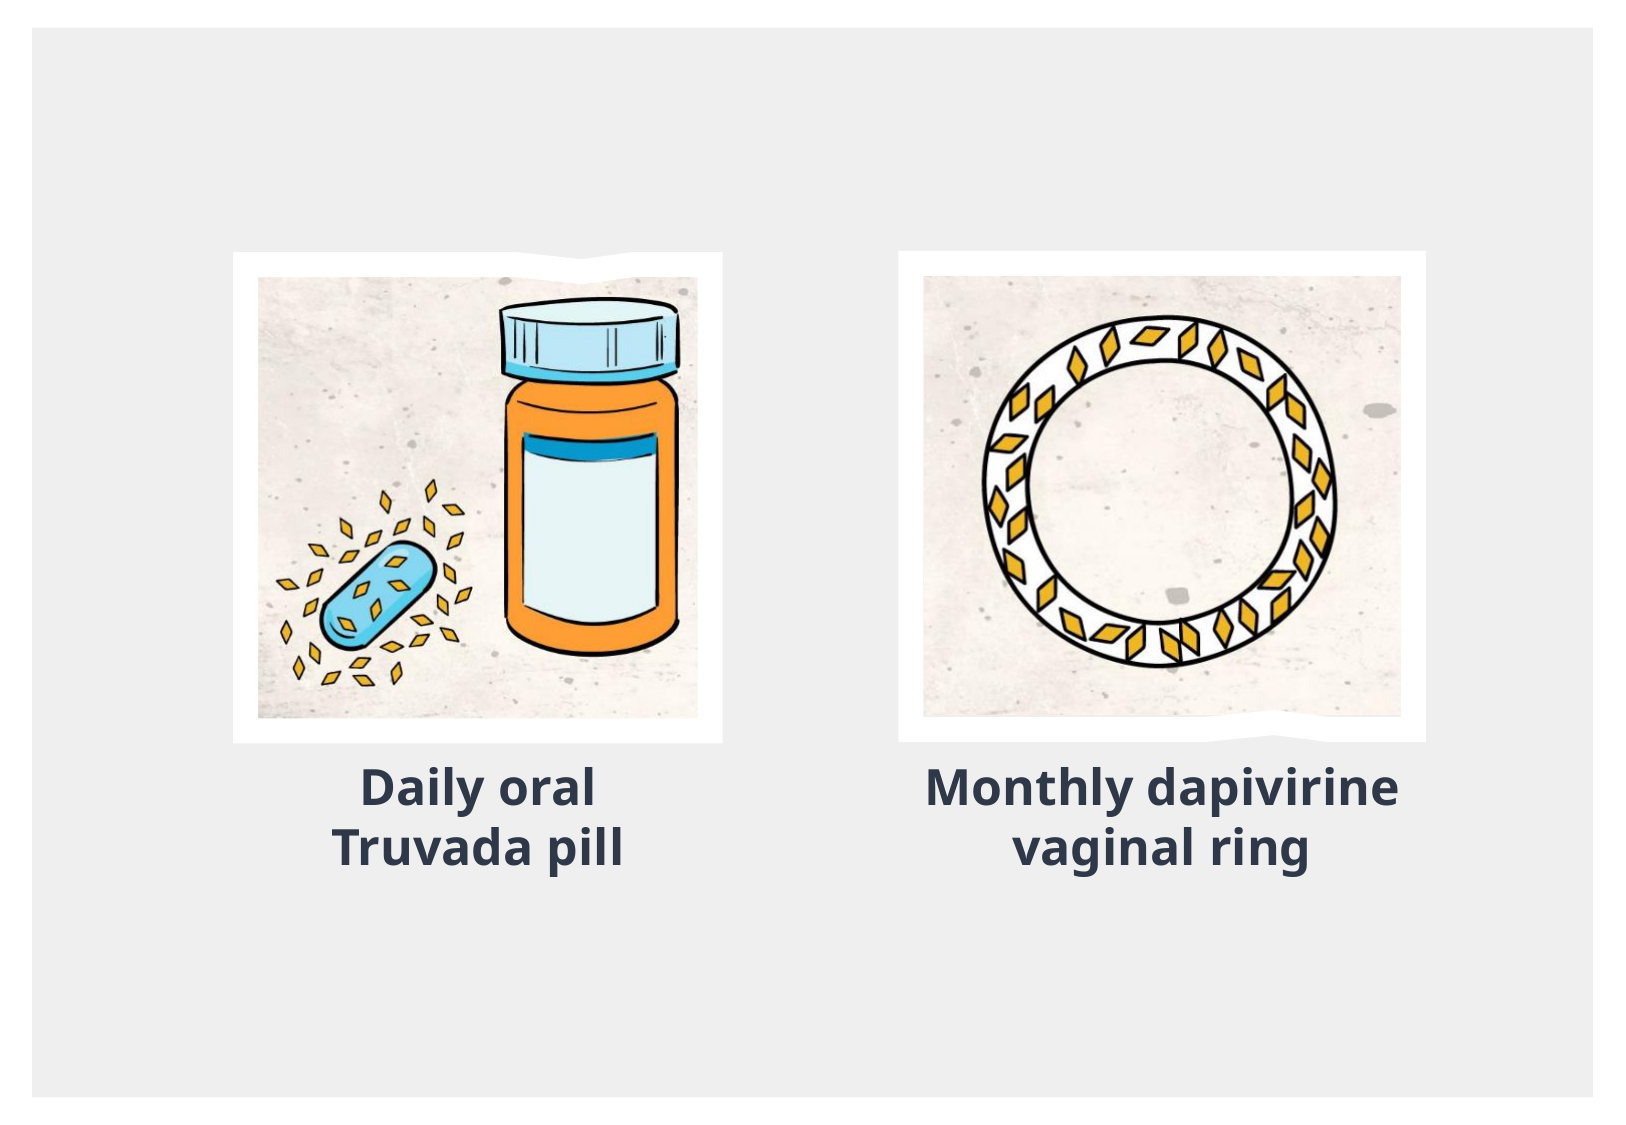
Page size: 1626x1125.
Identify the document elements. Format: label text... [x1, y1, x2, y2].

subtitle Daily oral Truvada pill [283, 744, 673, 866]
text_box Monthly dapivirine vaginal ring [887, 740, 1437, 842]
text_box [245, 264, 711, 732]
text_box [910, 263, 1414, 730]
